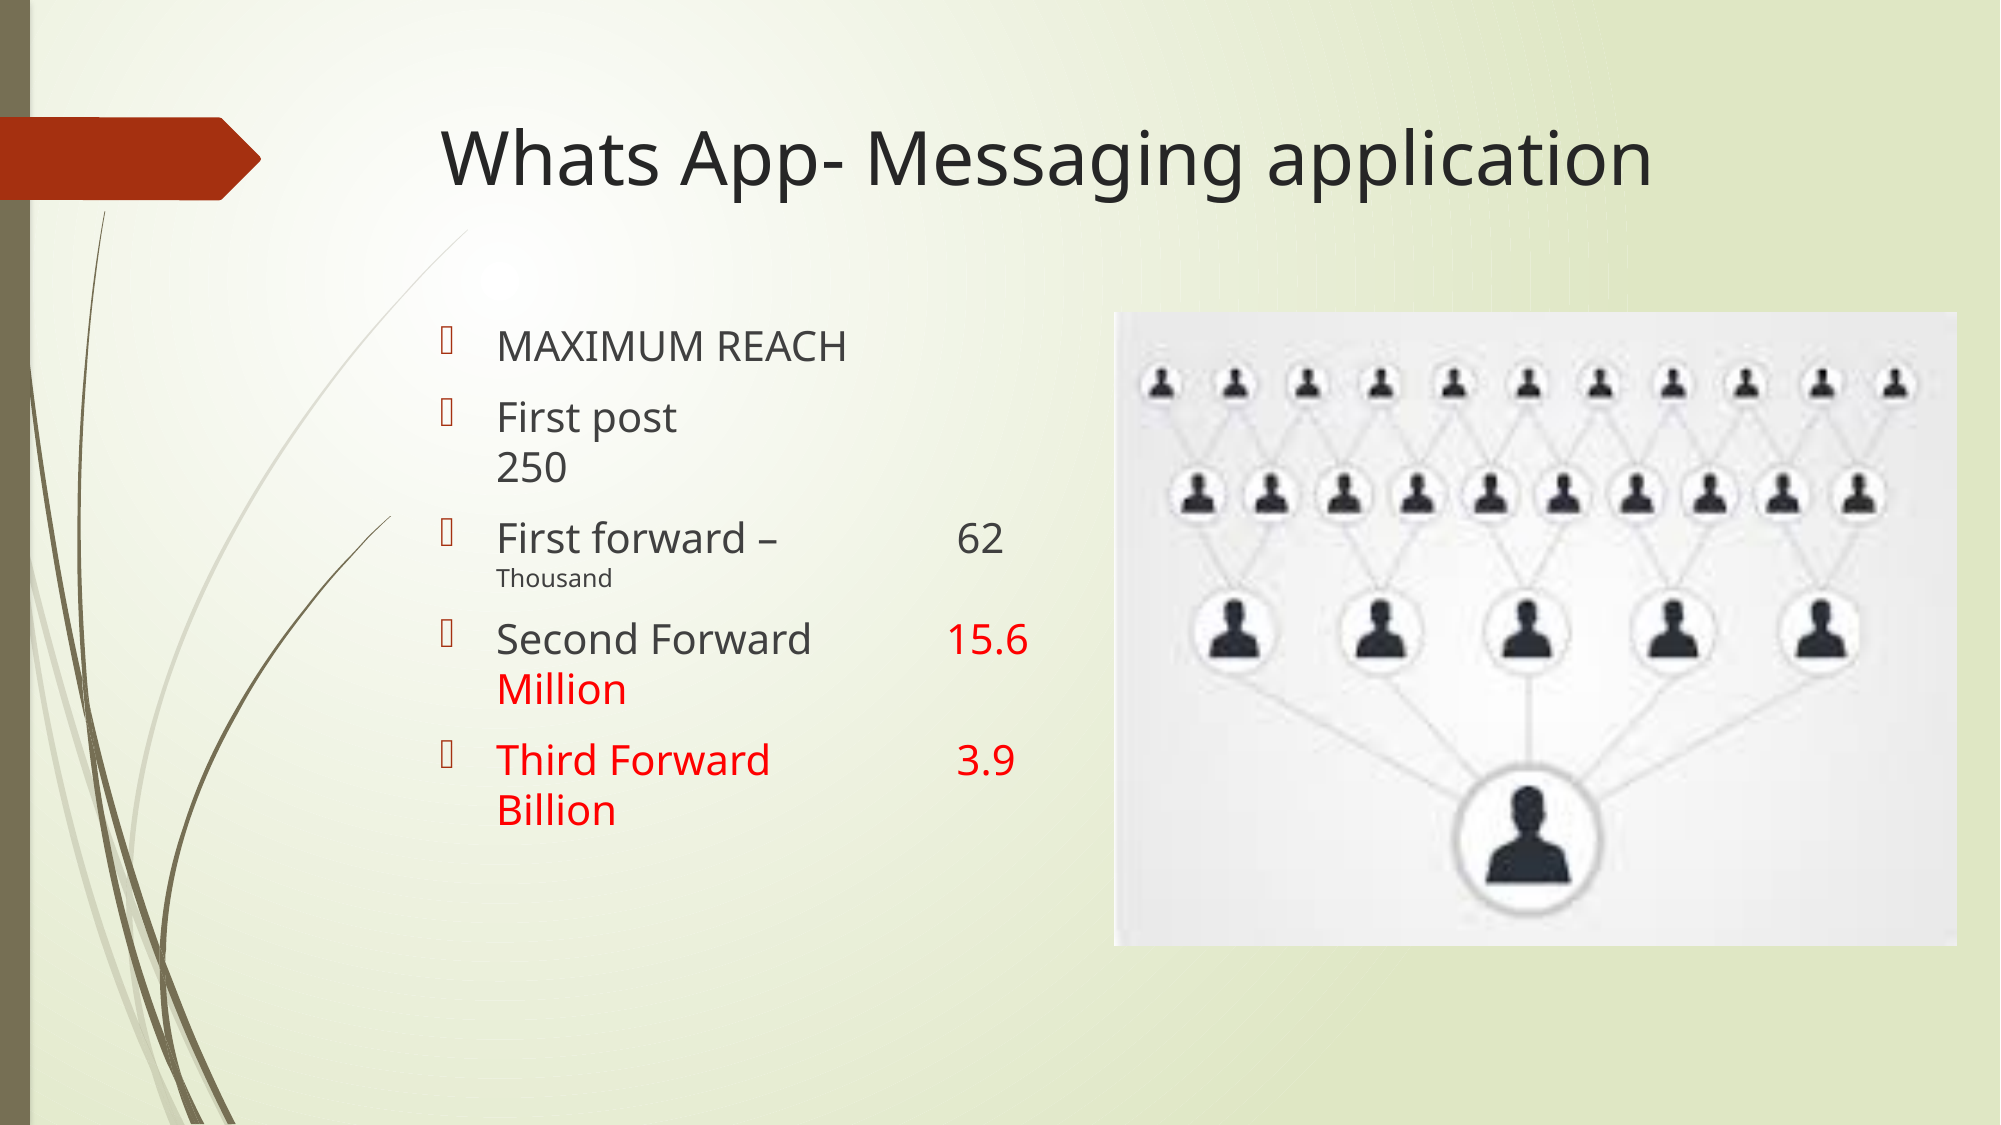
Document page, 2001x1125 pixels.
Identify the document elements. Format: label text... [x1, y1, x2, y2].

list MAXIMUM REACH First post 250 First forward – 62 Thousand Second Forward 15.6 Million Third Forward 3.9 Billion [424, 312, 1133, 970]
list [1113, 312, 1957, 946]
title Whats App- Messaging application [425, 102, 1888, 312]
